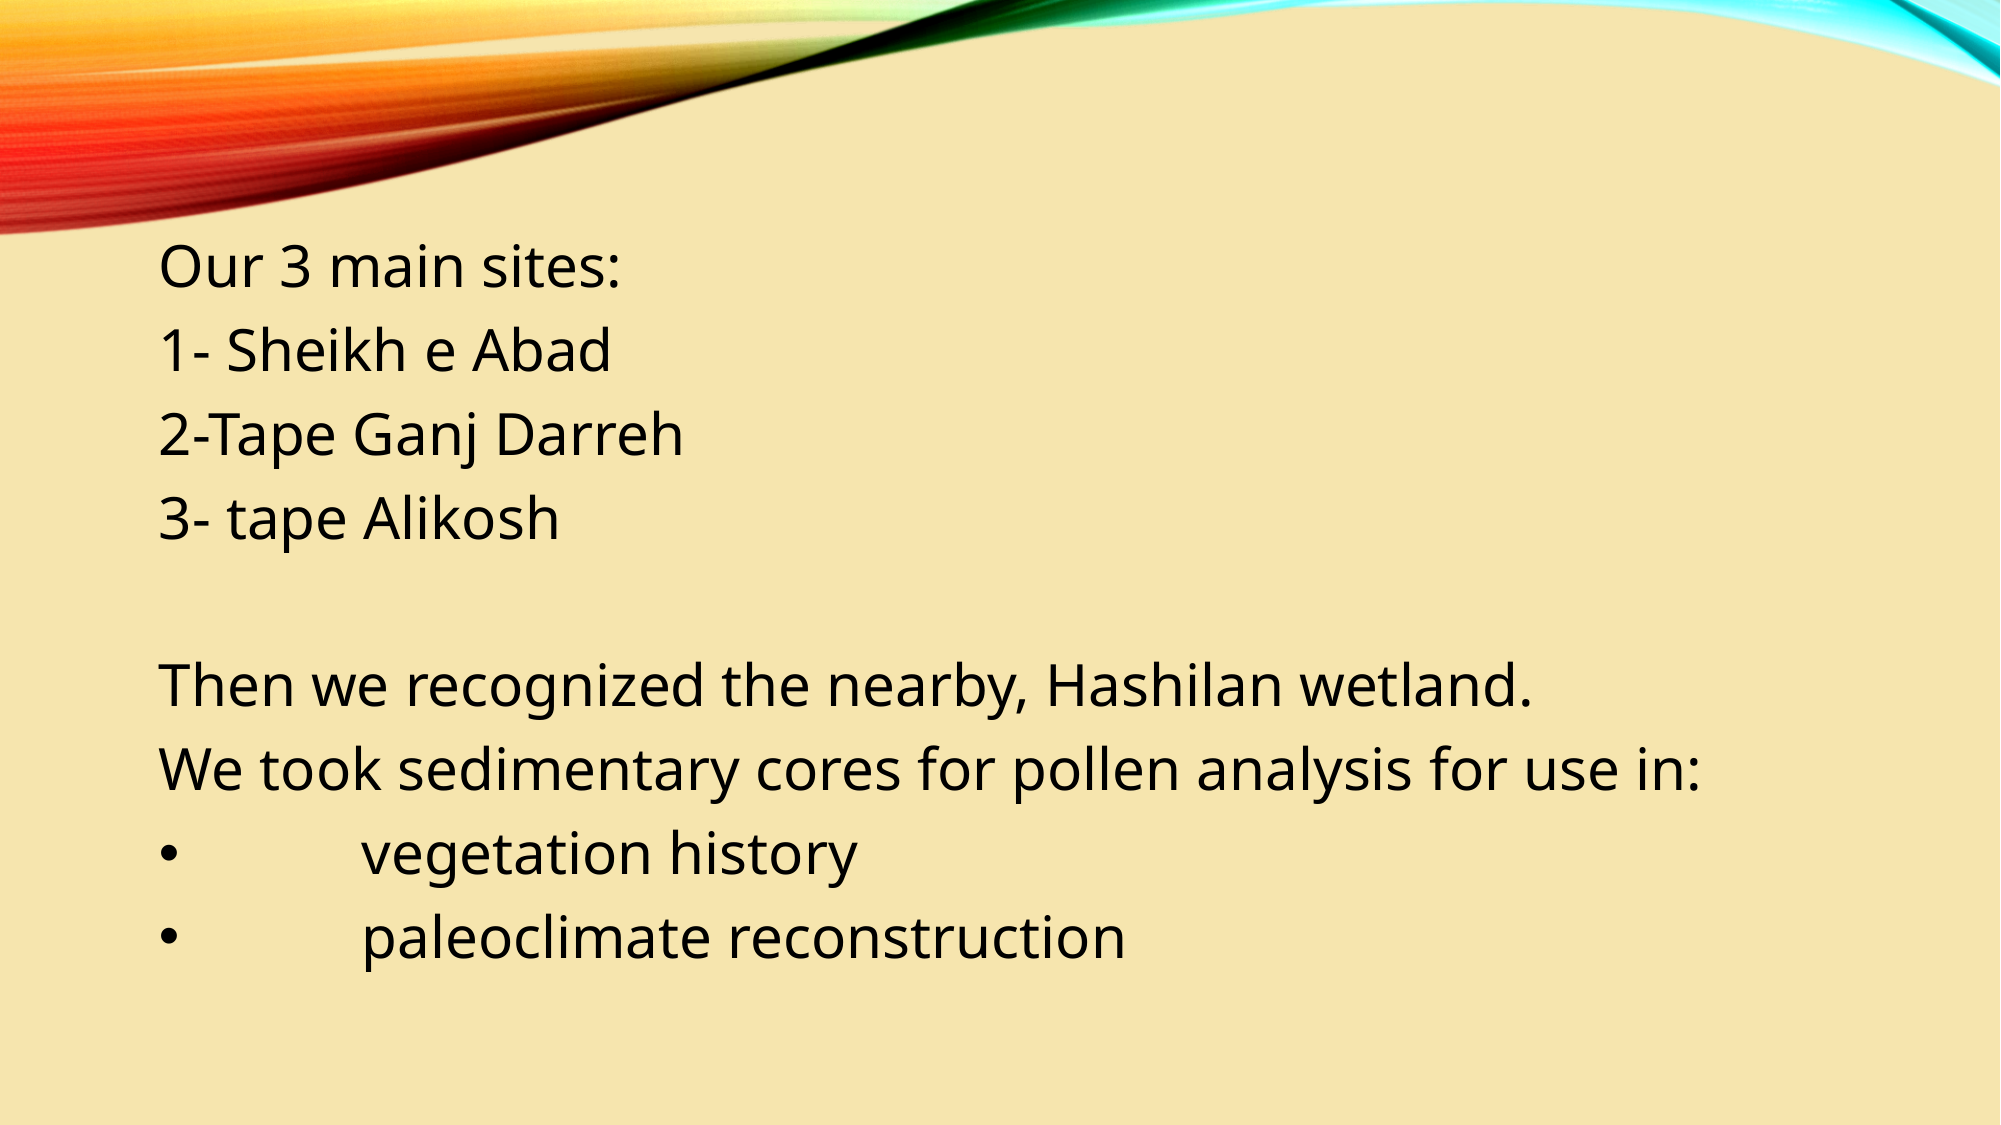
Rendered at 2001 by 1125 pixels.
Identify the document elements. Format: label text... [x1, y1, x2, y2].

picture [0, 0, 2000, 237]
list Our 3 main sites: 1- Sheikh e Abad 2-Tape Ganj Darreh 3- tape Alikosh Then we recognized the nearby, Hashilan wetland. We took sedimentary cores for pollen analysis for use in: vegetation history paleoclimate reconstruction [144, 139, 1919, 1003]
